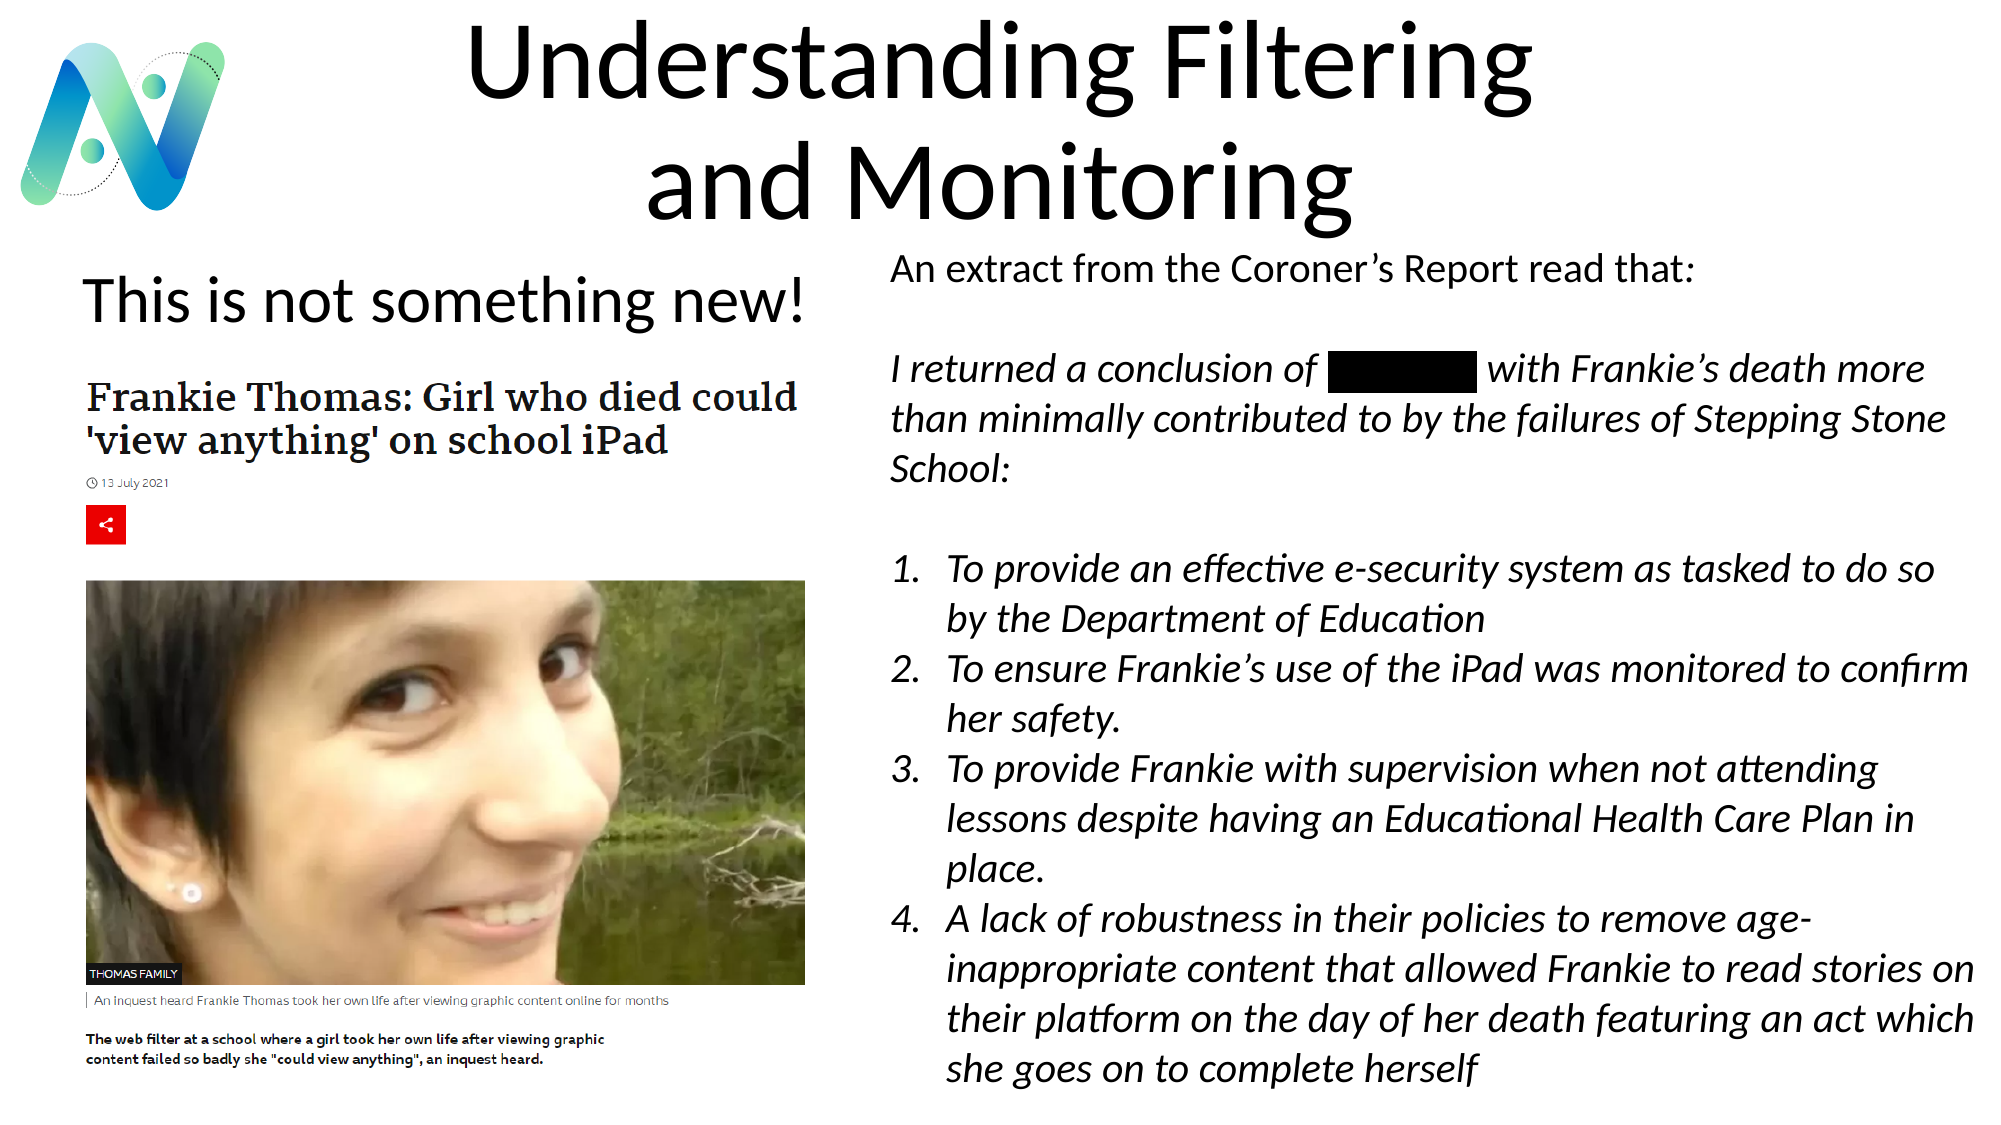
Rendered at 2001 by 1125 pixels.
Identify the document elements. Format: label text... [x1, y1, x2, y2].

text_box This is not something new! [67, 248, 832, 344]
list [0, 0, 266, 275]
text_box An extract from the Coroner’s Report read that: I returned a conclusion of redacted with Frankie’s death more than minimally contributed to by the failures of Stepping Stone School: To provide an effective e-security system as tasked to do so by the Department of Education To ensure Frankie’s use of the iPad was monitored to confirm her safety. To provide Frankie with supervision when not attending lessons despite having an Educational Health Care Plan in place. A lack of robustness in their policies to remove age-inappropriate content that allowed Frankie to read stories on their platform on the day of her death featuring an act which she goes on to complete herself [875, 233, 2000, 1099]
picture [77, 376, 822, 1078]
text_box Understanding Filtering and Monitoring [415, 21, 1585, 224]
